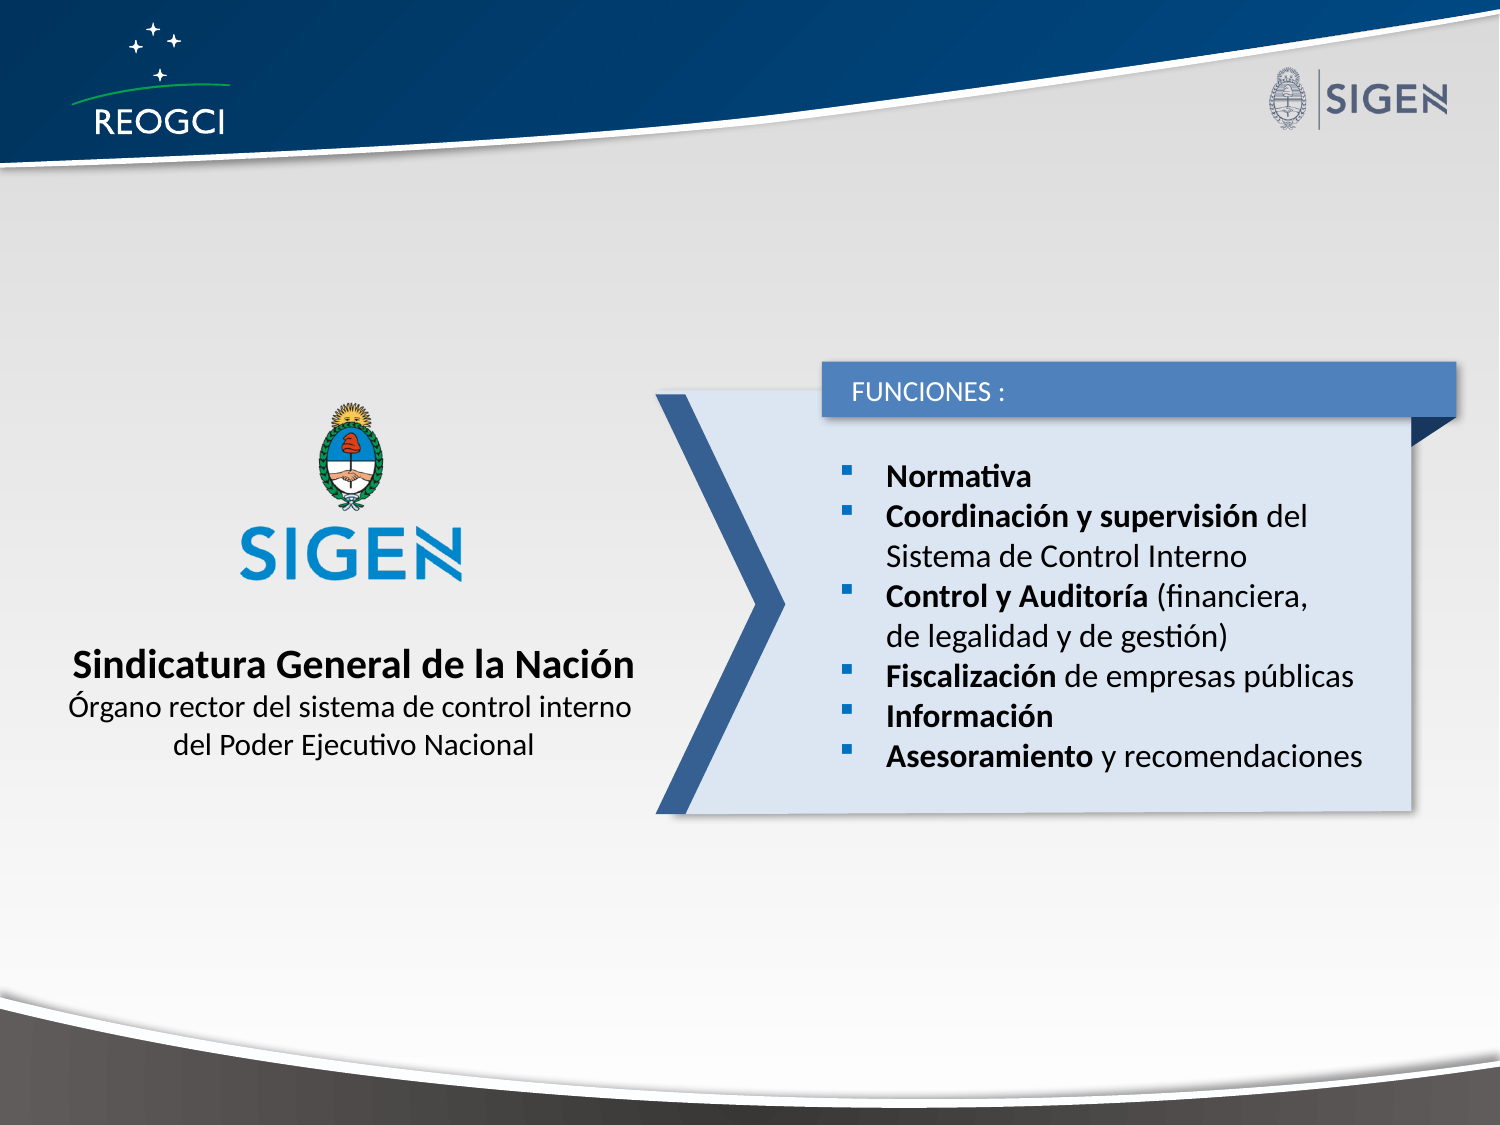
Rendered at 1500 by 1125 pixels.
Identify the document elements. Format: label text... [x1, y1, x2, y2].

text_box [655, 361, 1457, 815]
picture [223, 394, 485, 591]
text_box Sindicatura General de la Nación Órgano rector del sistema de control interno del Poder Ejecutivo Nacional [29, 629, 650, 807]
